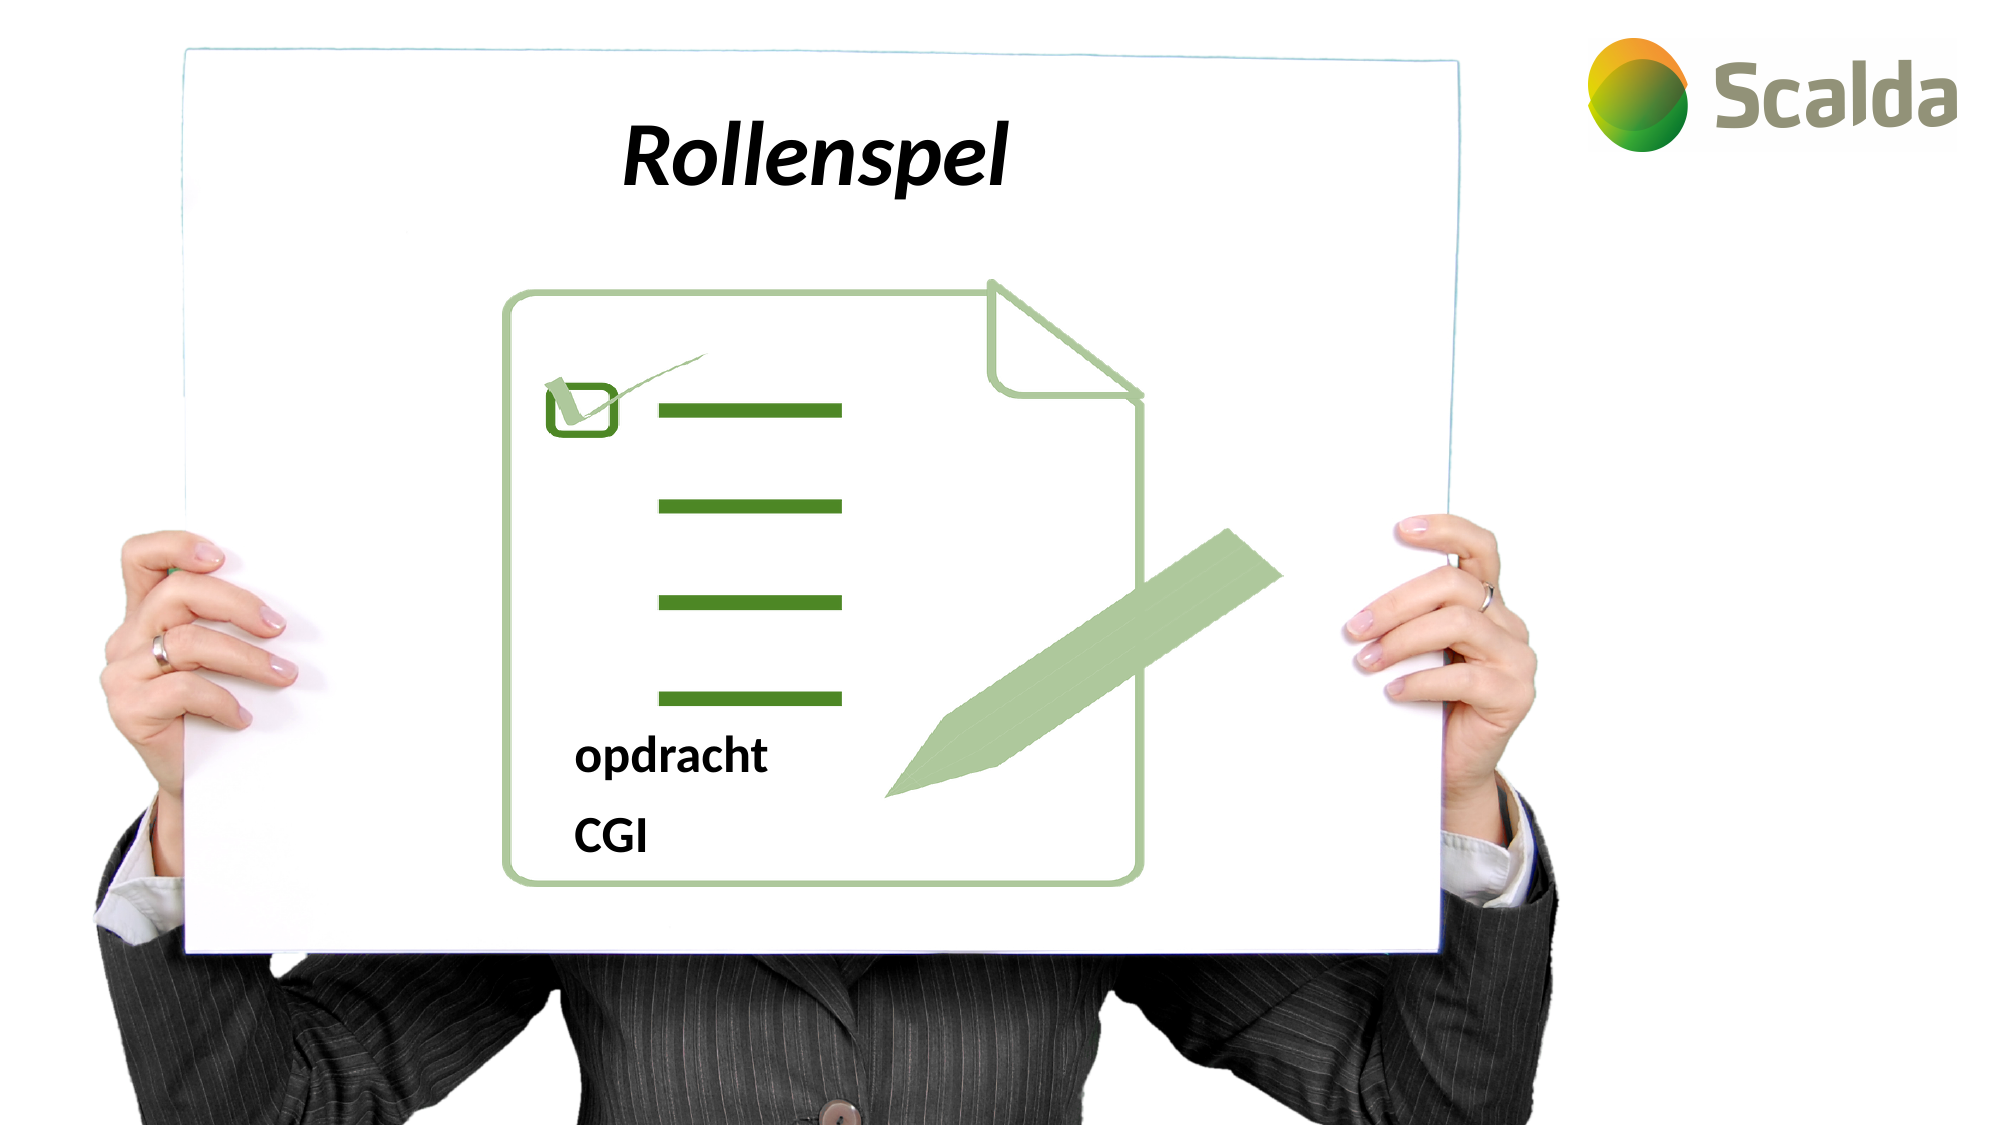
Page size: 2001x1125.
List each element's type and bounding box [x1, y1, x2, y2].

picture [0, 15, 1957, 1125]
text_box [484, 279, 1284, 887]
